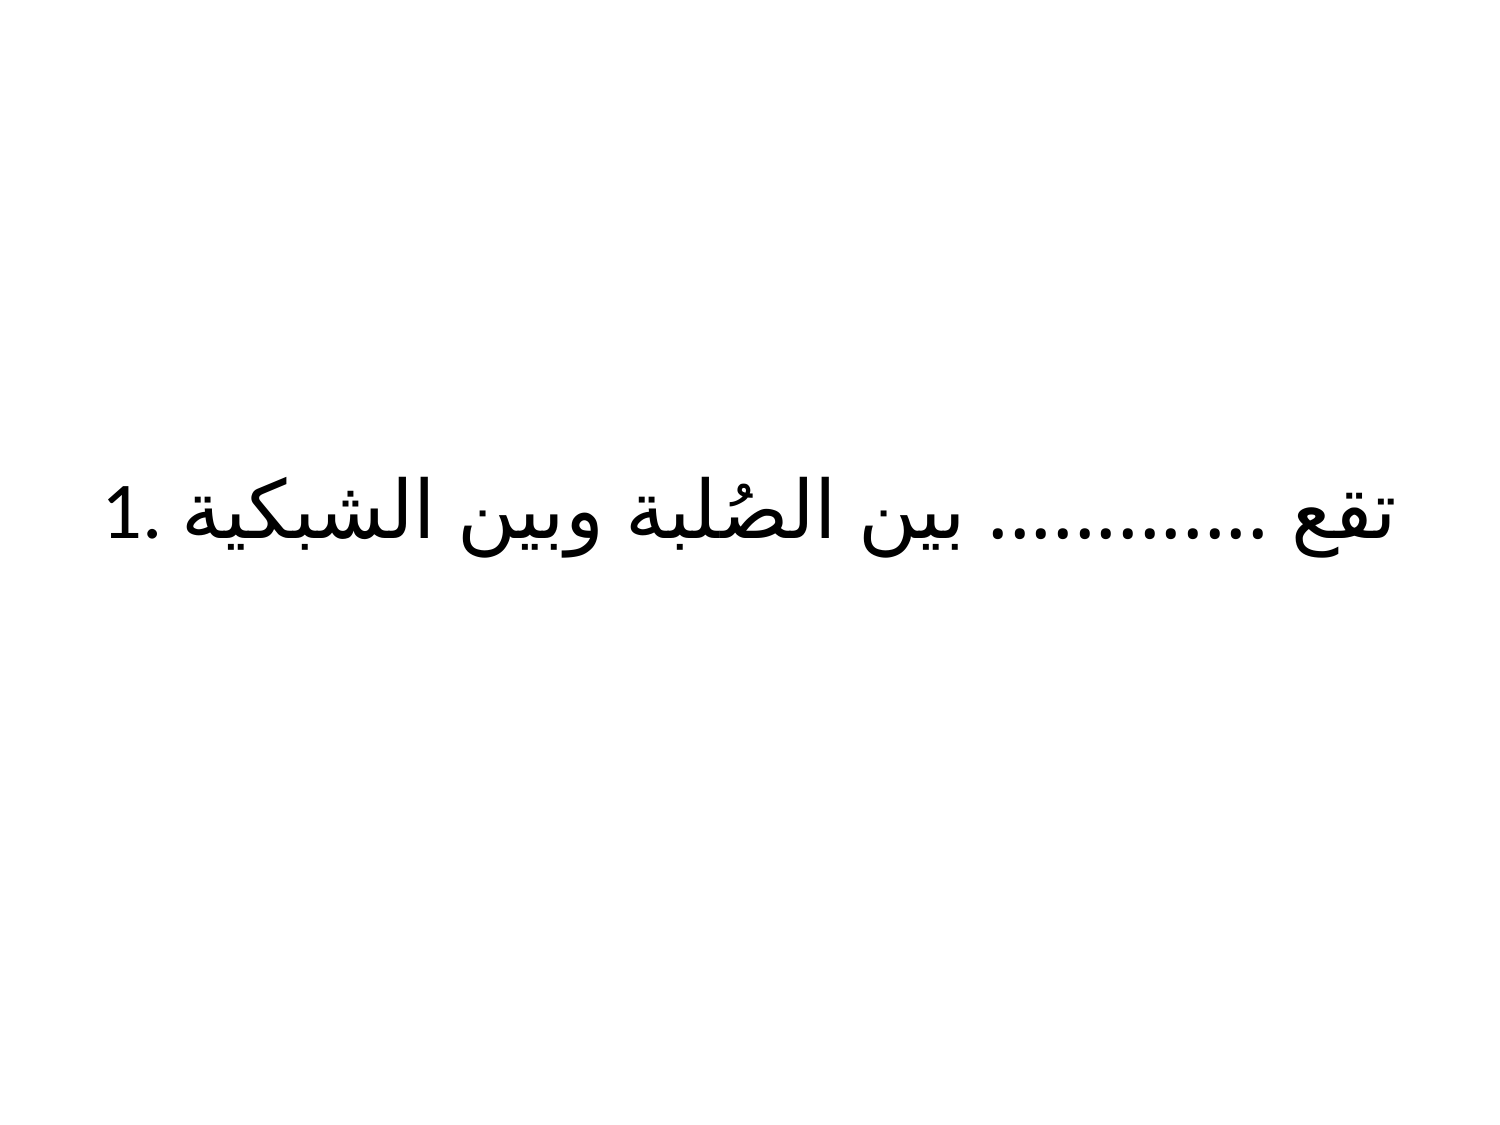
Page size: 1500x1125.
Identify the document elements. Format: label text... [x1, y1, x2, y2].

title 1. تقع ............. بين الصُلبة وبين الشبكية [62, 412, 1413, 600]
